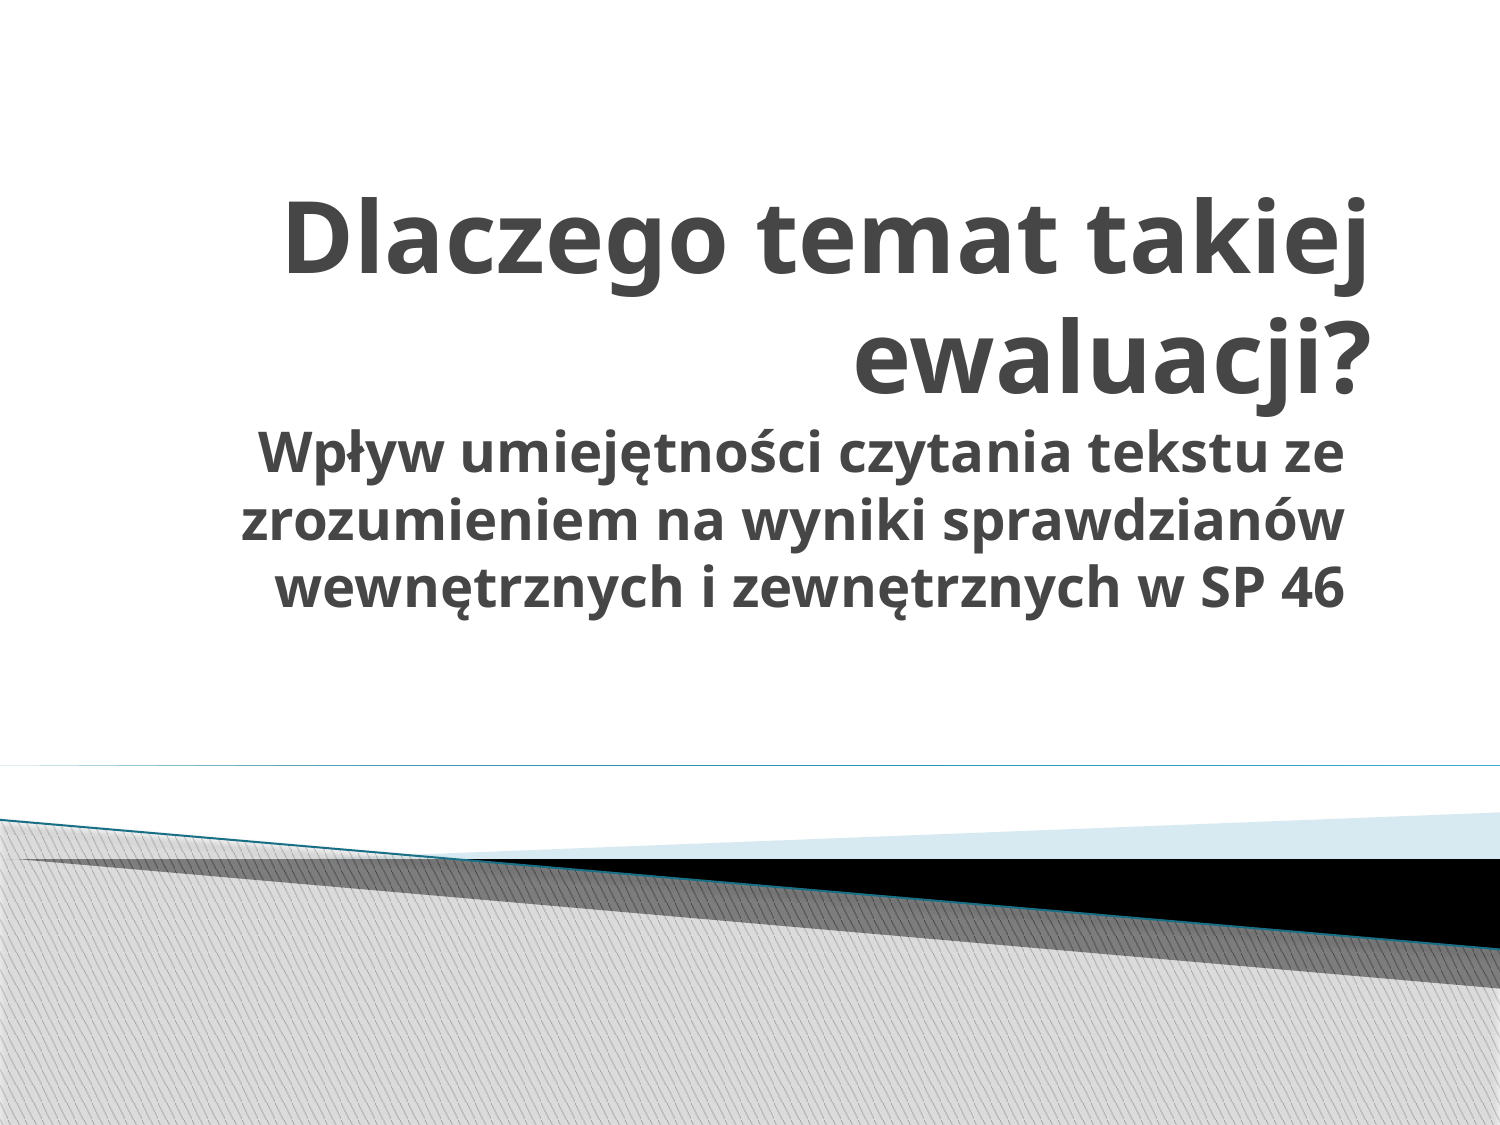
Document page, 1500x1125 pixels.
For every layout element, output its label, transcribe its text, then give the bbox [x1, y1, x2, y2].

picture [5, 859, 1500, 989]
title Dlaczego temat takiej ewaluacji? [112, 78, 1388, 421]
subtitle Wpływ umiejętności czytania tekstu ze zrozumieniem na wyniki sprawdzianów wewnętrznych i zewnętrznych w SP 46 [135, 408, 1365, 657]
